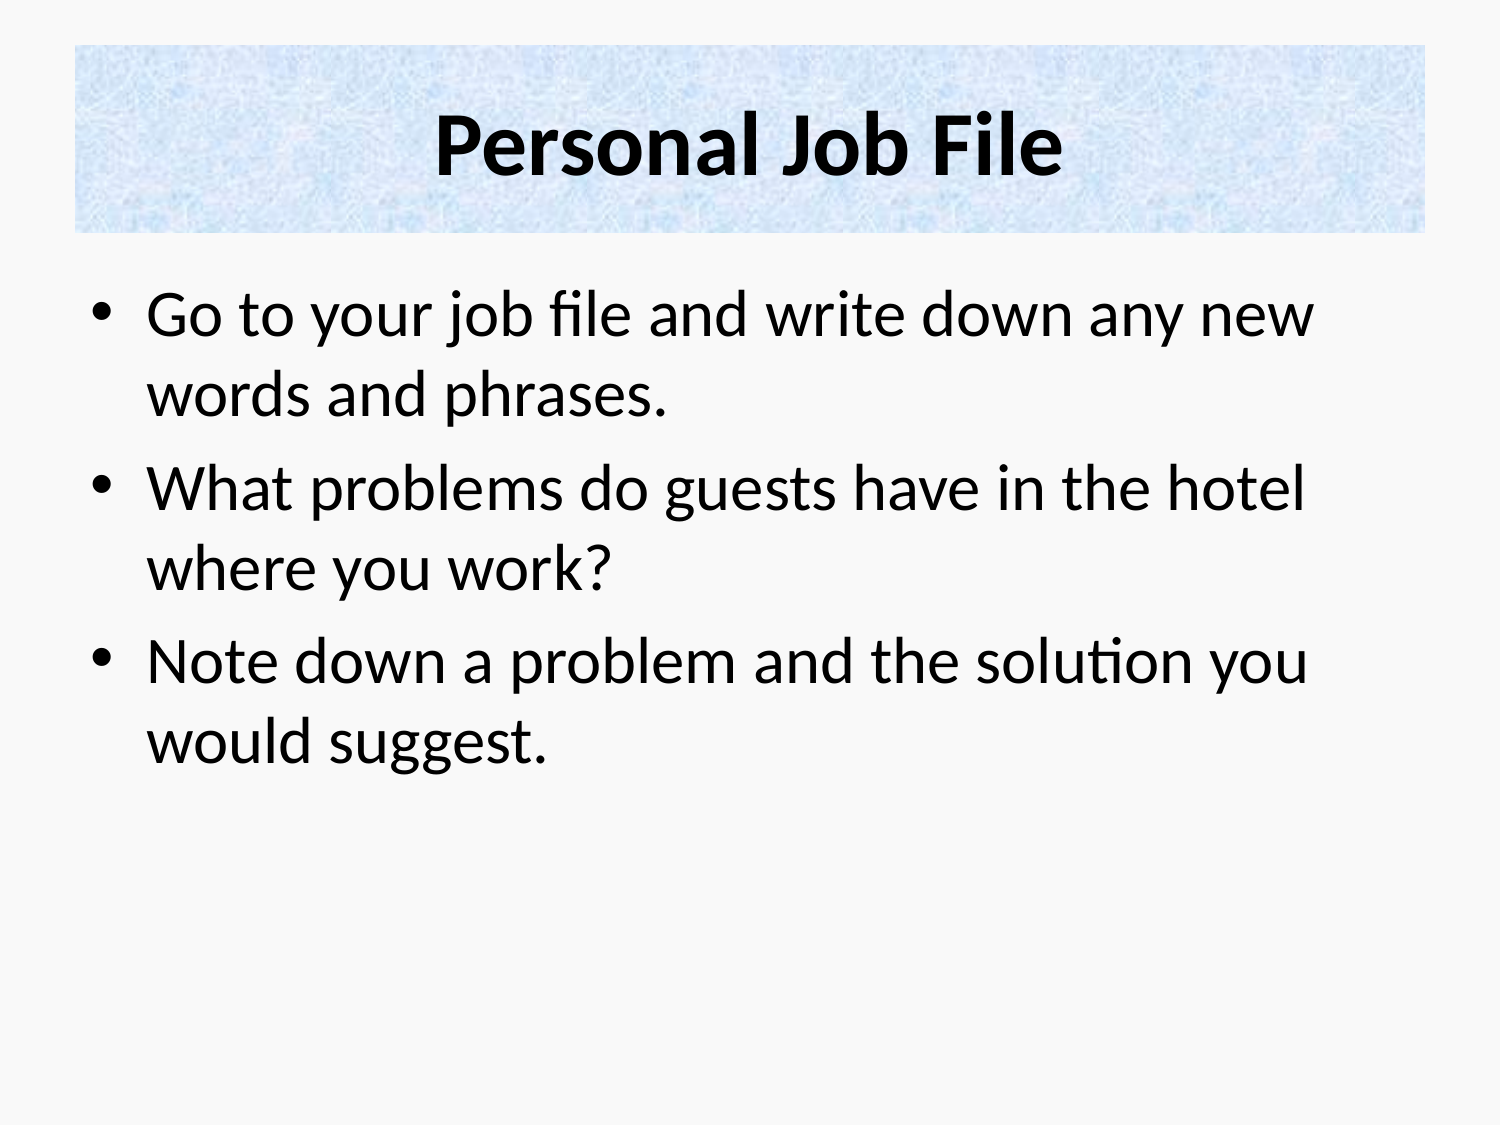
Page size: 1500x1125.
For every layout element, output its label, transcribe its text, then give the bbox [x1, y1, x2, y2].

title Personal Job File [75, 45, 1425, 233]
list Go to your job file and write down any new words and phrases. What problems do guests have in the hotel where you work? Note down a problem and the solution you would suggest. [75, 262, 1425, 1005]
